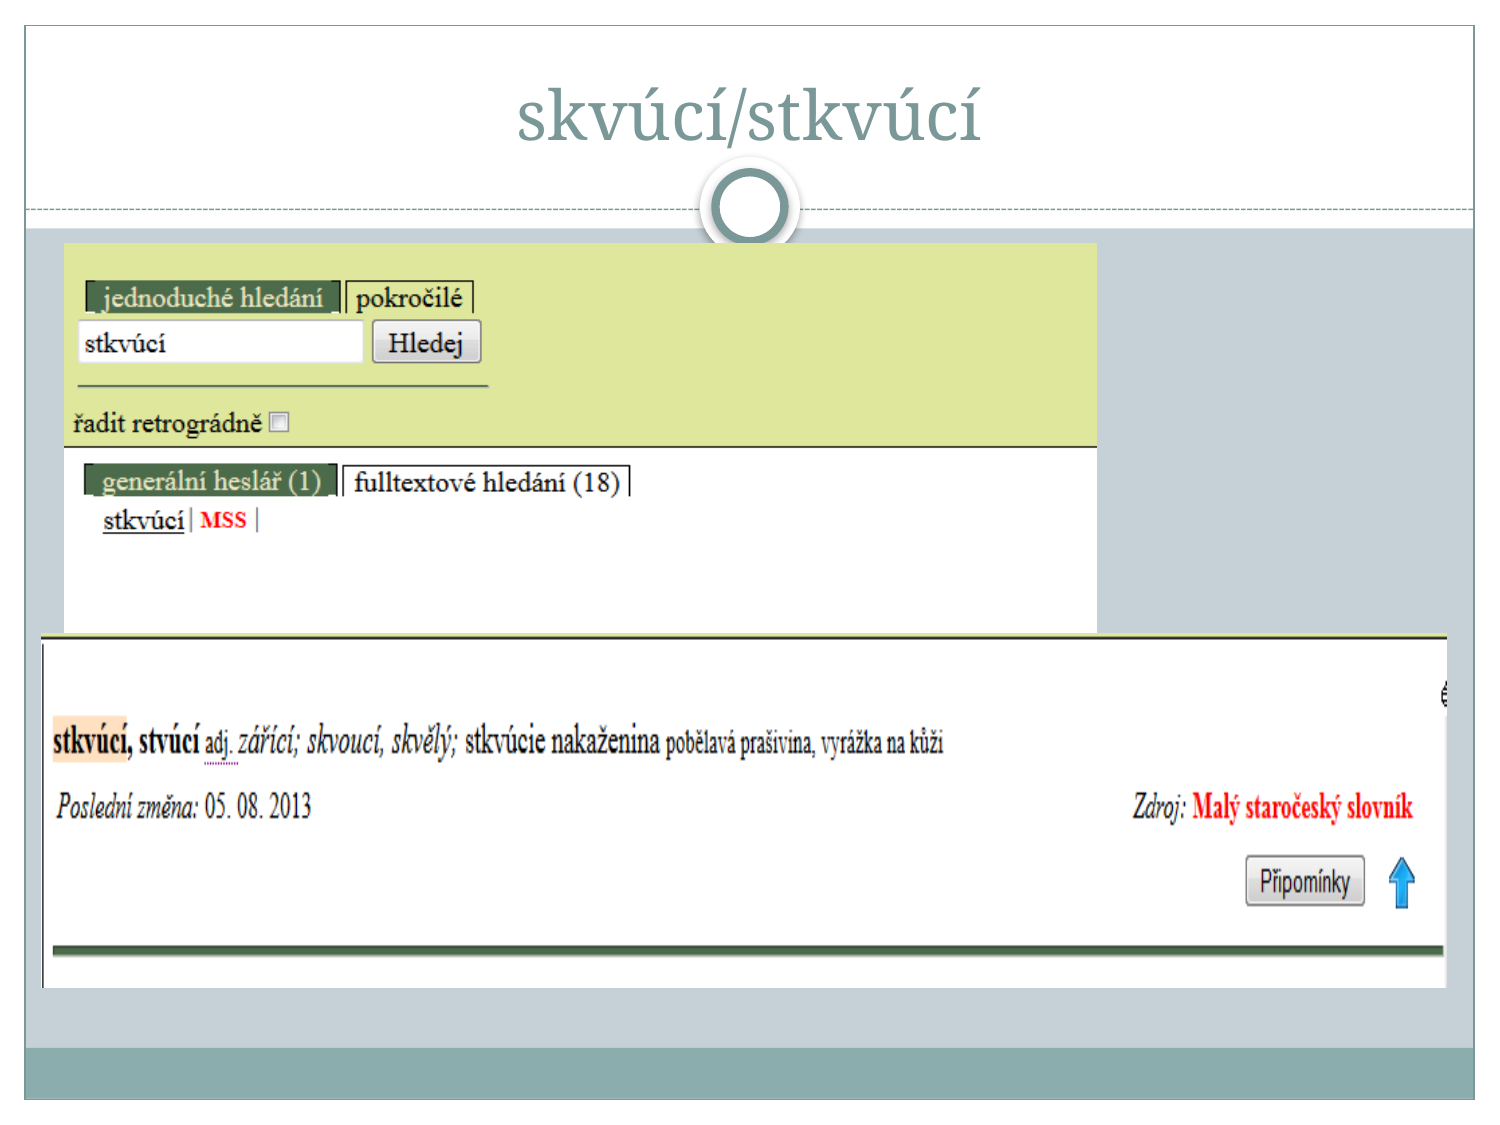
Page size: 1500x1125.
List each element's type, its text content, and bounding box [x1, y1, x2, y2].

picture [41, 243, 1448, 988]
title skvúcí/stkvúcí [49, 37, 1450, 162]
